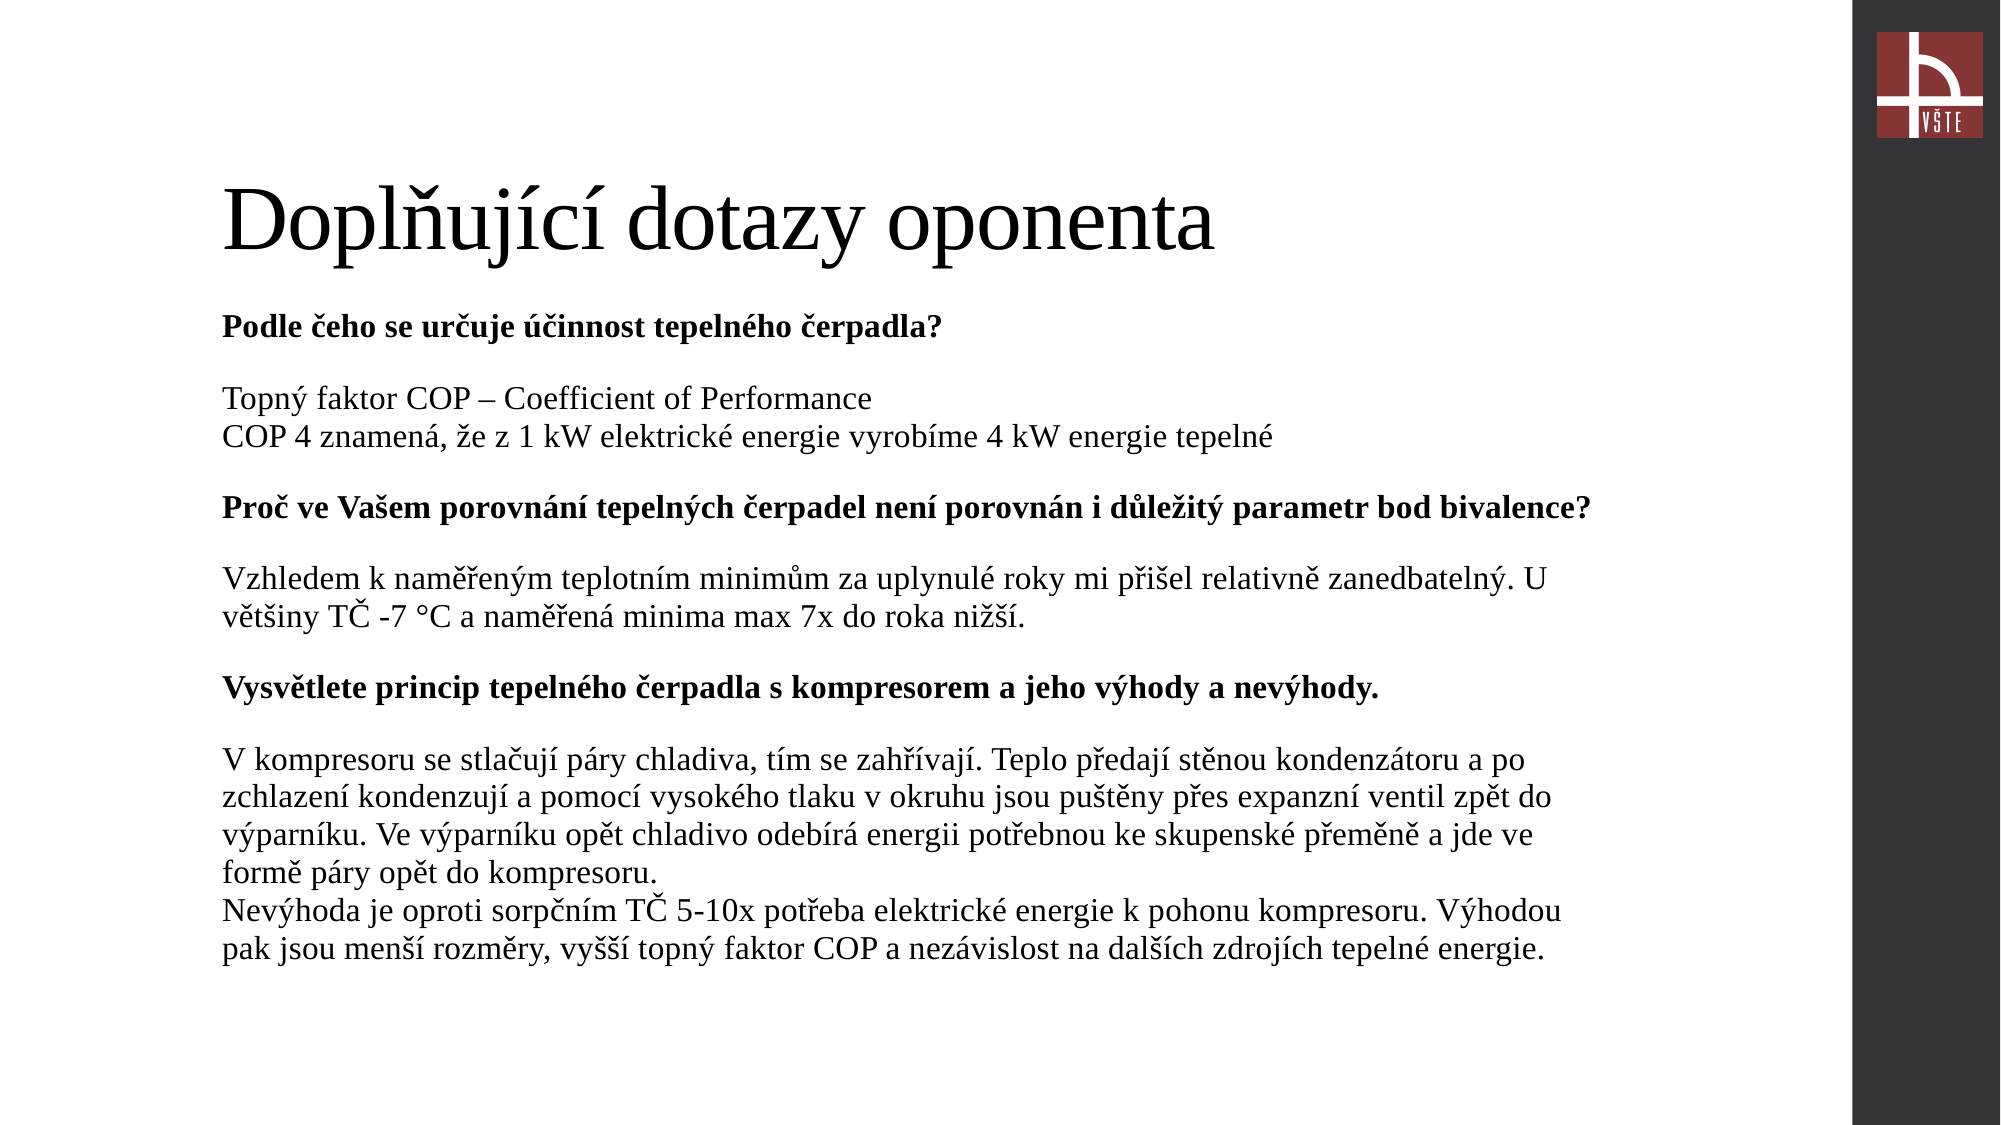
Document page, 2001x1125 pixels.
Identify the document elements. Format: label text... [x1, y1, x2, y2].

list Podle čeho se určuje účinnost tepelného čerpadla? Topný faktor COP – Coefficient of Performance COP 4 znamená, že z 1 kW elektrické energie vyrobíme 4 kW energie tepelné Proč ve Vašem porovnání tepelných čerpadel není porovnán i důležitý parametr bod bivalence? Vzhledem k naměřeným teplotním minimům za uplynulé roky mi přišel relativně zanedbatelný. U většiny TČ -7 °C a naměřená minima max 7x do roka nižší. Vysvětlete princip tepelného čerpadla s kompresorem a jeho výhody a nevýhody. V kompresoru se stlačují páry chladiva, tím se zahřívají. Teplo předají stěnou kondenzátoru a po zchlazení kondenzují a pomocí vysokého tlaku v okruhu jsou puštěny přes expanzní ventil zpět do výparníku. Ve výparníku opět chladivo odebírá energii potřebnou ke skupenské přeměně a jde ve formě páry opět do kompresoru. Nevýhoda je oproti sorpčním TČ 5-10x potřeba elektrické energie k pohonu kompresoru. Výhodou pak jsou menší rozměry, vyšší topný faktor COP a nezávislost na dalších zdrojích tepelné energie. [206, 299, 1617, 1014]
title Doplňující dotazy oponenta [206, 60, 1797, 278]
picture [1877, 32, 1983, 138]
